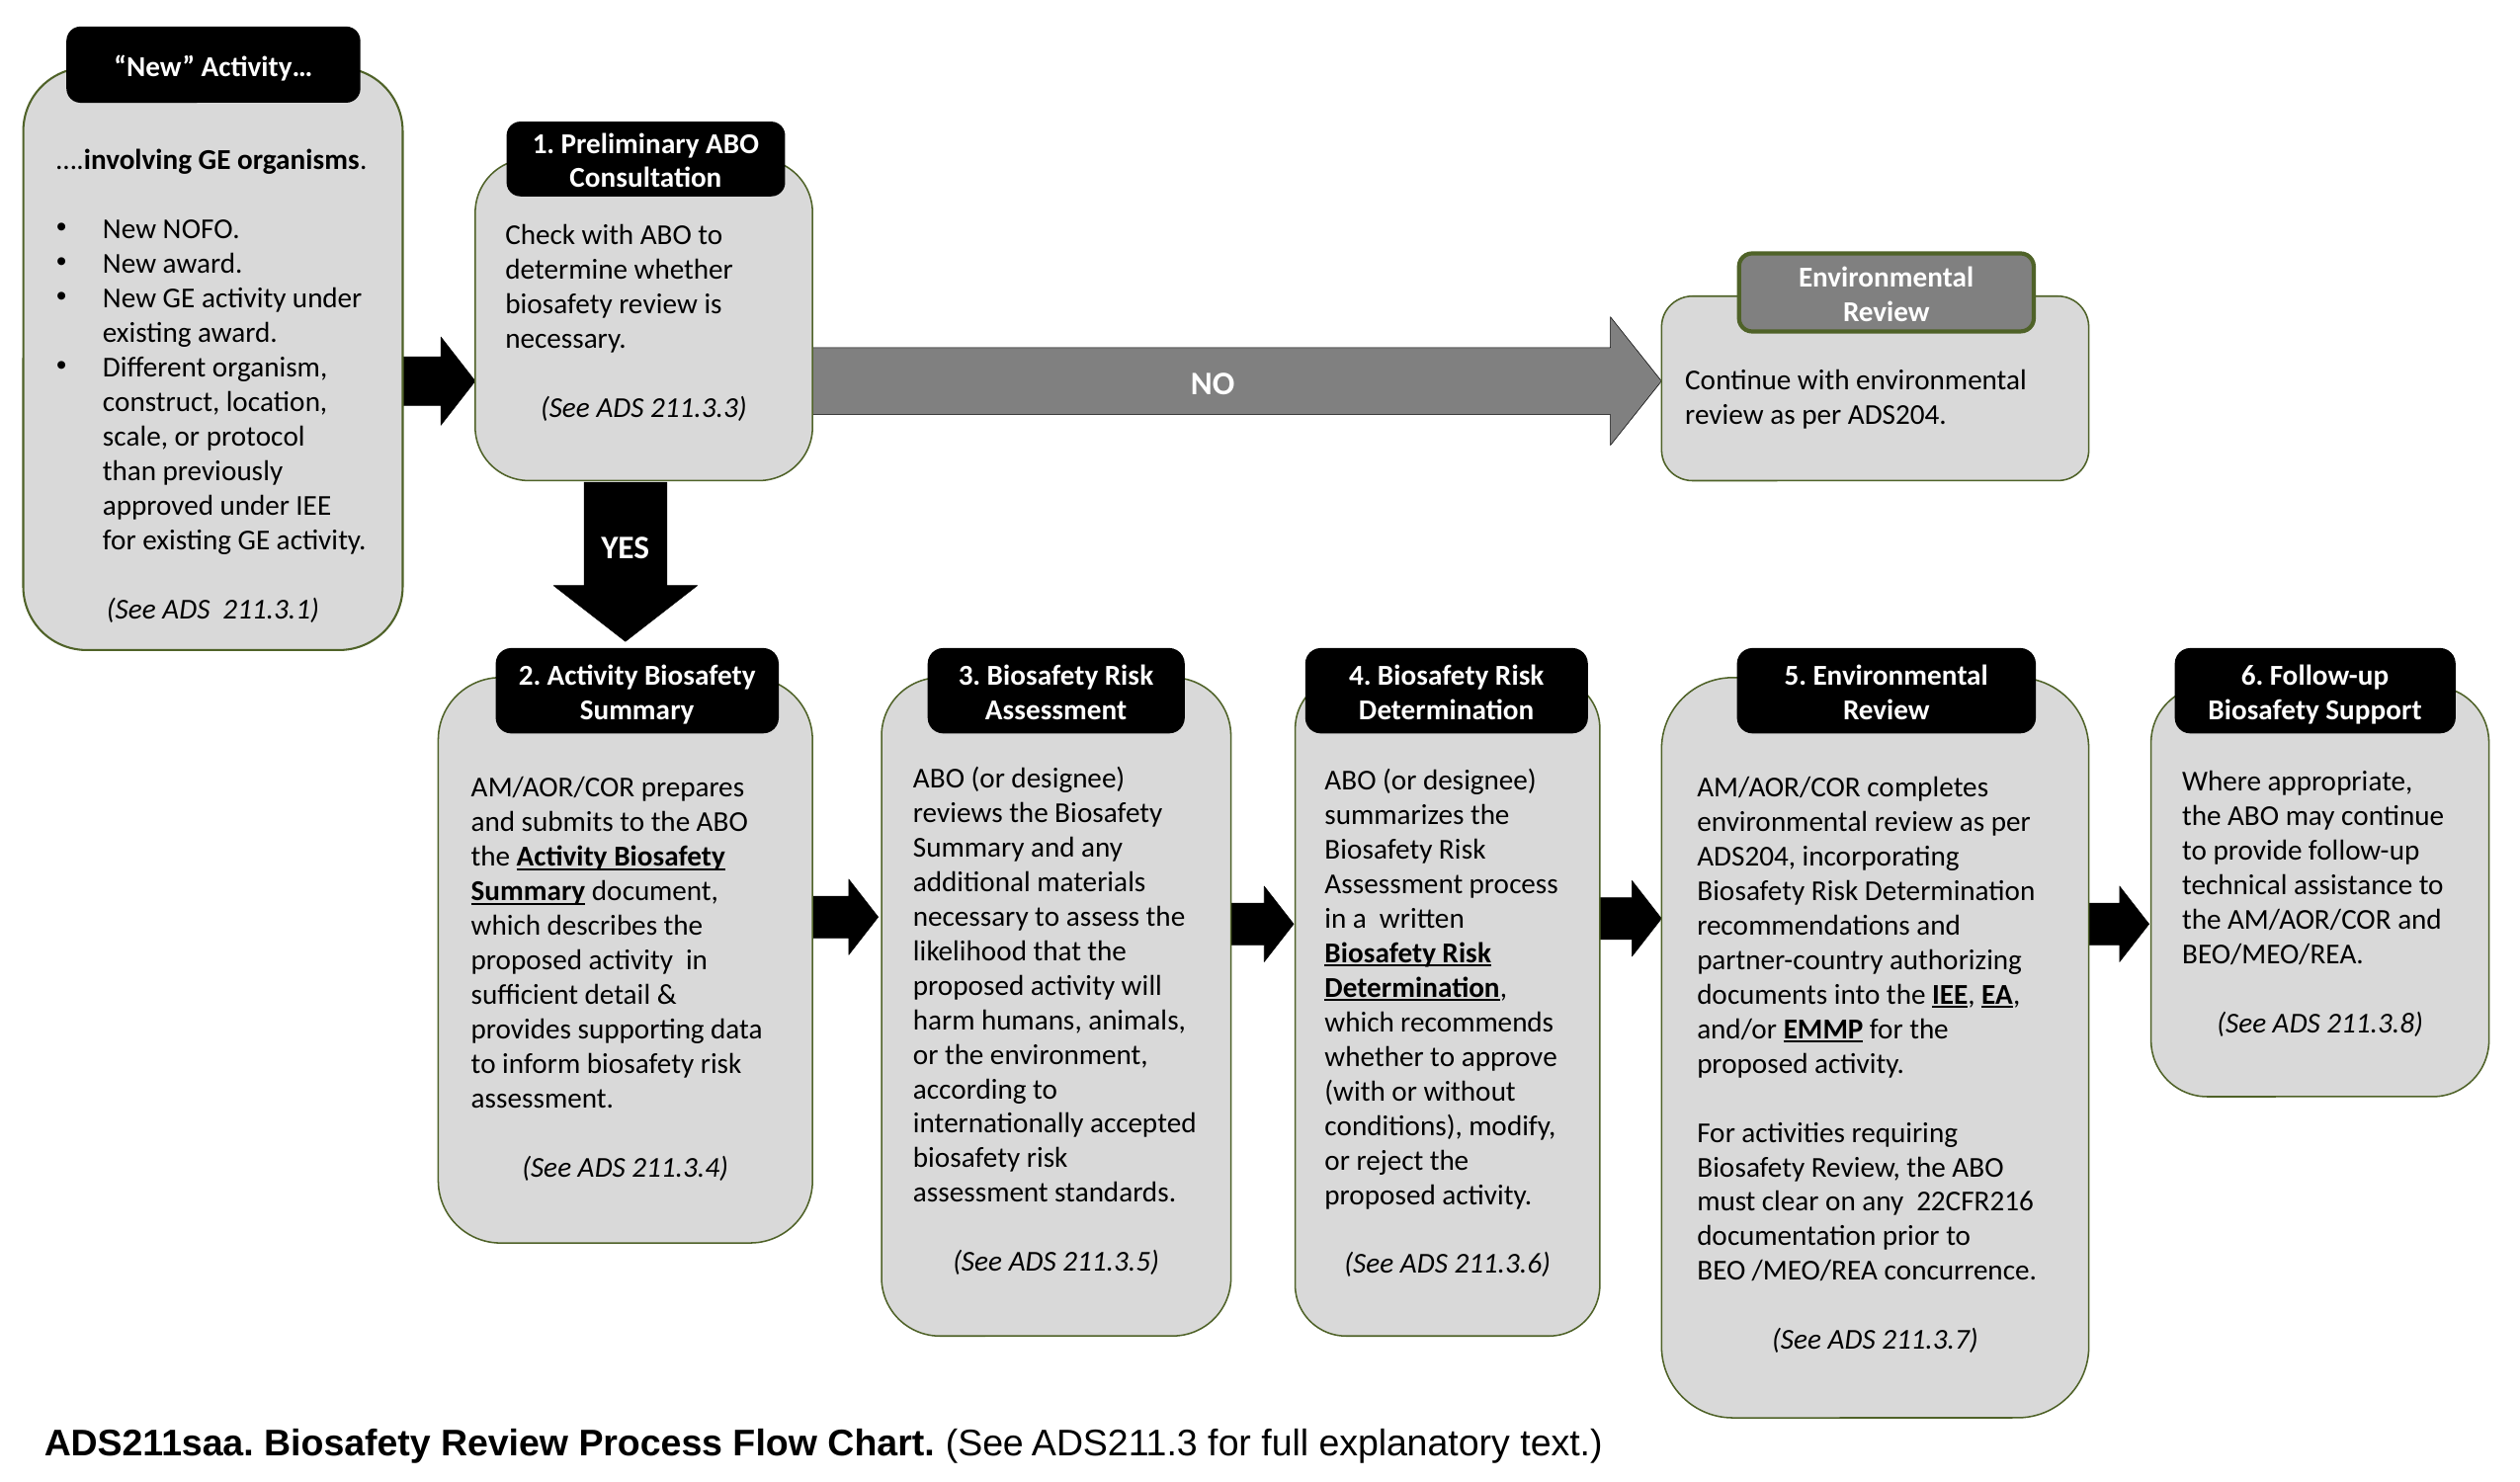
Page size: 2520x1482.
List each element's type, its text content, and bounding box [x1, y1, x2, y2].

text_box AM/AOR/COR completes environmental review as per ADS204, incorporating Biosafety Risk Determination recommendations and partner-country authorizing documents into the IEE, EA, and/or EMMP for the proposed activity. For activities requiring Biosafety Review, the ABO must clear on any 22CFR216 documentation prior to BEO /MEO/REA concurrence. (See ADS 211.3.7) [1659, 675, 2091, 1421]
text_box AM/AOR/COR prepares and submits to the ABO the Activity Biosafety Summary document, which describes the proposed activity in sufficient detail & provides supporting data to inform biosafety risk assessment. (See ADS 211.3.4) [436, 675, 815, 1246]
text_box [1602, 878, 1659, 958]
text_box Check with ABO to determine whether biosafety review is necessary. (See ADS 211.3.3) [472, 161, 815, 483]
text_box 5. Environmental Review [1736, 647, 2037, 734]
text_box 3. Biosafety Risk Assessment [927, 647, 1185, 734]
text_box [1233, 884, 1293, 964]
text_box 6. Follow-up Biosafety Support [2174, 647, 2456, 734]
text_box 2. Activity Biosafety Summary [495, 647, 780, 734]
text_box NO [815, 314, 1659, 448]
text_box [405, 335, 472, 428]
text_box Where appropriate, the ABO may continue to provide follow-up technical assistance to the AM/AOR/COR and BEO/MEO/REA. (See ADS 211.3.8) [2148, 689, 2491, 1100]
text_box [2091, 884, 2148, 964]
text_box ABO (or designee) reviews the Biosafety Summary and any additional materials necessary to assess the likelihood that the proposed activity will harm humans, animals, or the environment, according to internationally accepted biosafety risk assessment standards. (See ADS 211.3.5) [879, 676, 1233, 1339]
text_box “New” Activity… [66, 26, 361, 104]
text_box ABO (or designee) summarizes the Biosafety Risk Assessment process in a written Biosafety Risk Determination, which recommends whether to approve (with or without conditions), modify, or reject the proposed activity. (See ADS 211.3.6) [1293, 693, 1602, 1339]
text_box Environmental Review [1736, 251, 2037, 334]
text_box 1. Preliminary ABO Consultation [506, 122, 786, 197]
text_box ….involving GE organisms. New NOFO. New award. New GE activity under existing award. Different organism, construct, location, scale, or protocol than previously approved under IEE for existing GE activity. (See ADS 211.3.1) [21, 68, 405, 653]
text_box Continue with environmental review as per ADS204. [1659, 293, 2091, 483]
text_box 4. Biosafety Risk Determination [1304, 647, 1588, 734]
text_box [815, 876, 879, 957]
text_box YES [551, 483, 700, 643]
text_box ADS211saa. Biosafety Review Process Flow Chart. (See ADS211.3 for full explanatory text.) [30, 1411, 1619, 1471]
